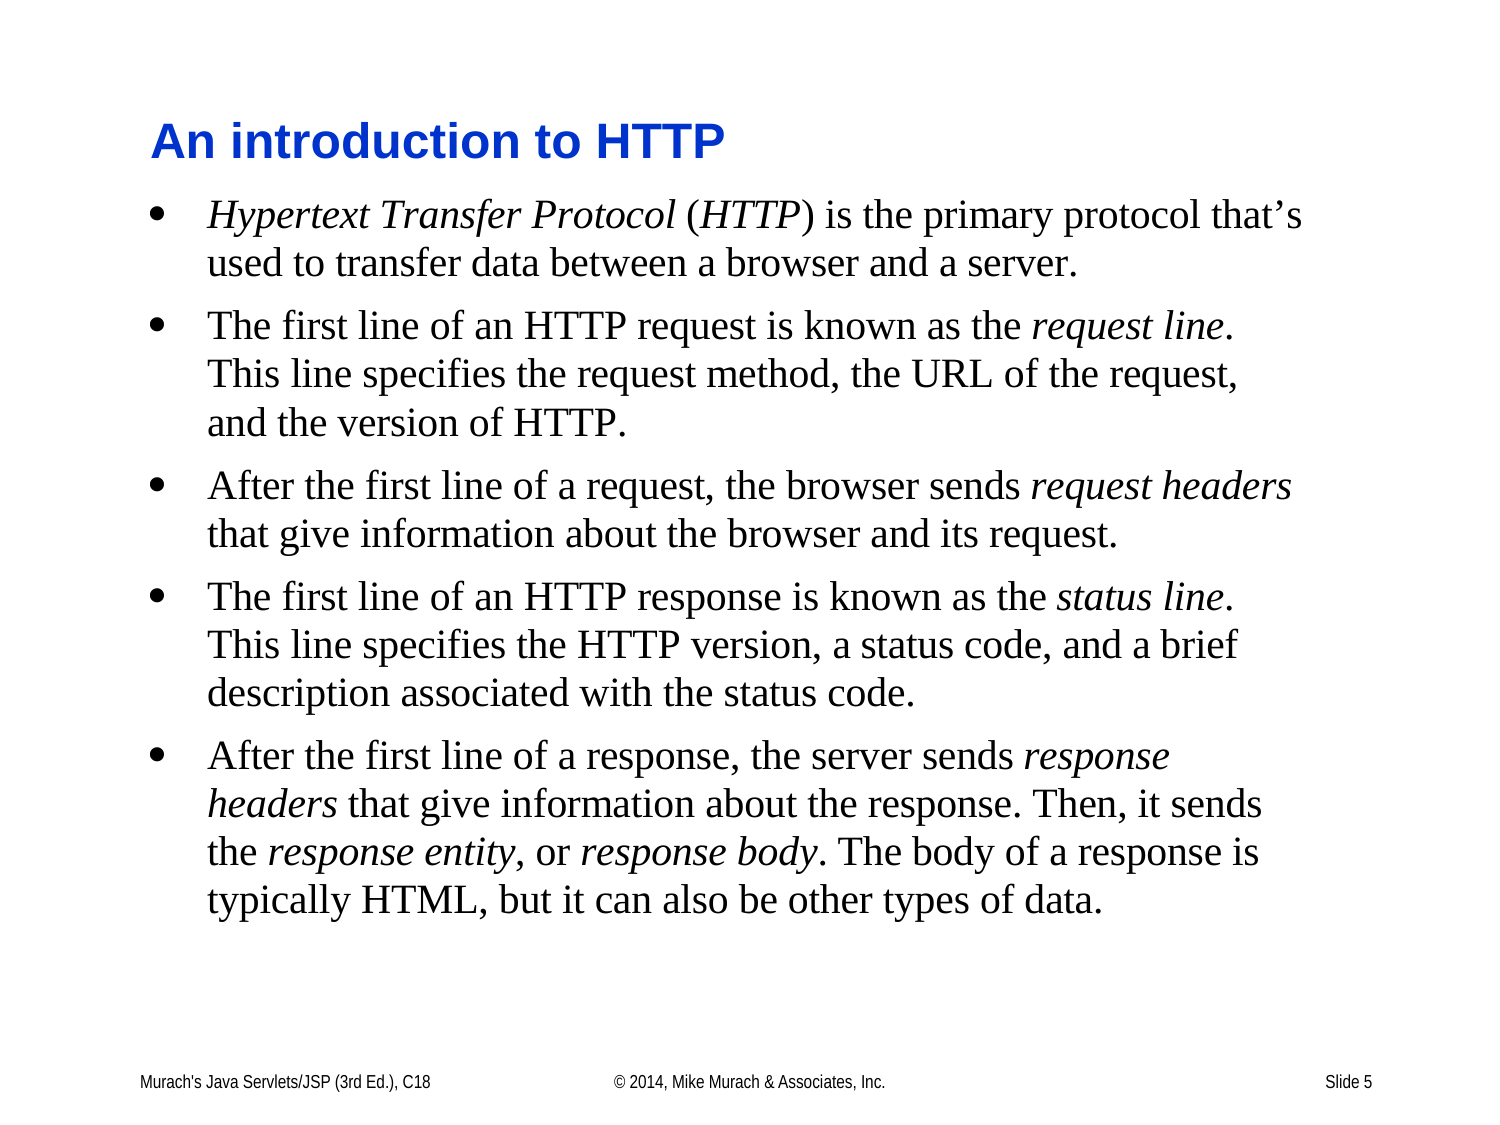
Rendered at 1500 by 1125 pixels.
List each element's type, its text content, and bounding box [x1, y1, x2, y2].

slide_number Slide 5 [1074, 1025, 1388, 1100]
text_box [149, 187, 1348, 966]
slide_number Murach's Java Servlets/JSP (3rd Ed.), C18 [125, 1025, 450, 1100]
footer © 2014, Mike Murach & Associates, Inc. [474, 1025, 1025, 1100]
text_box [149, 112, 1347, 186]
